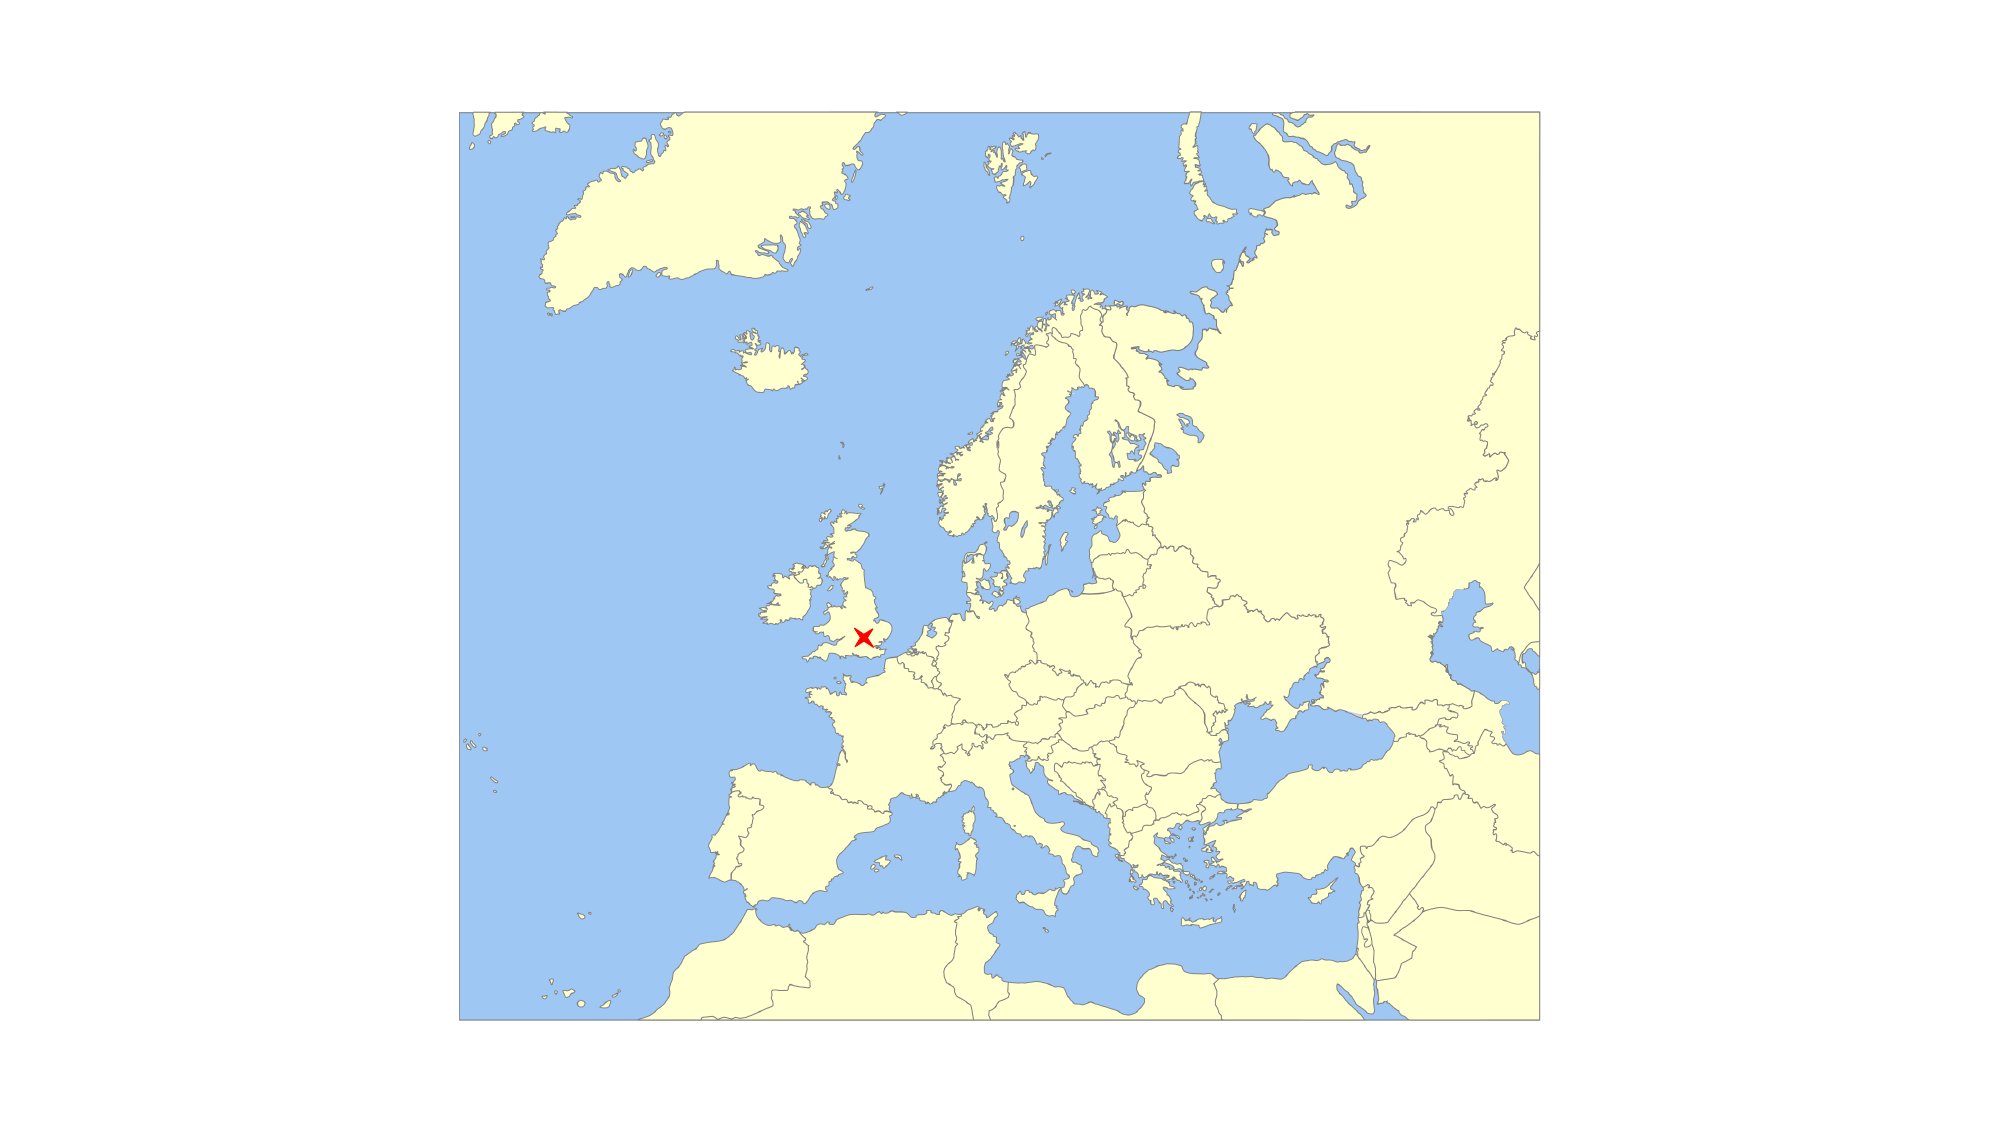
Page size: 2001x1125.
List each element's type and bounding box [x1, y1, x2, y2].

picture [459, 111, 1541, 1021]
